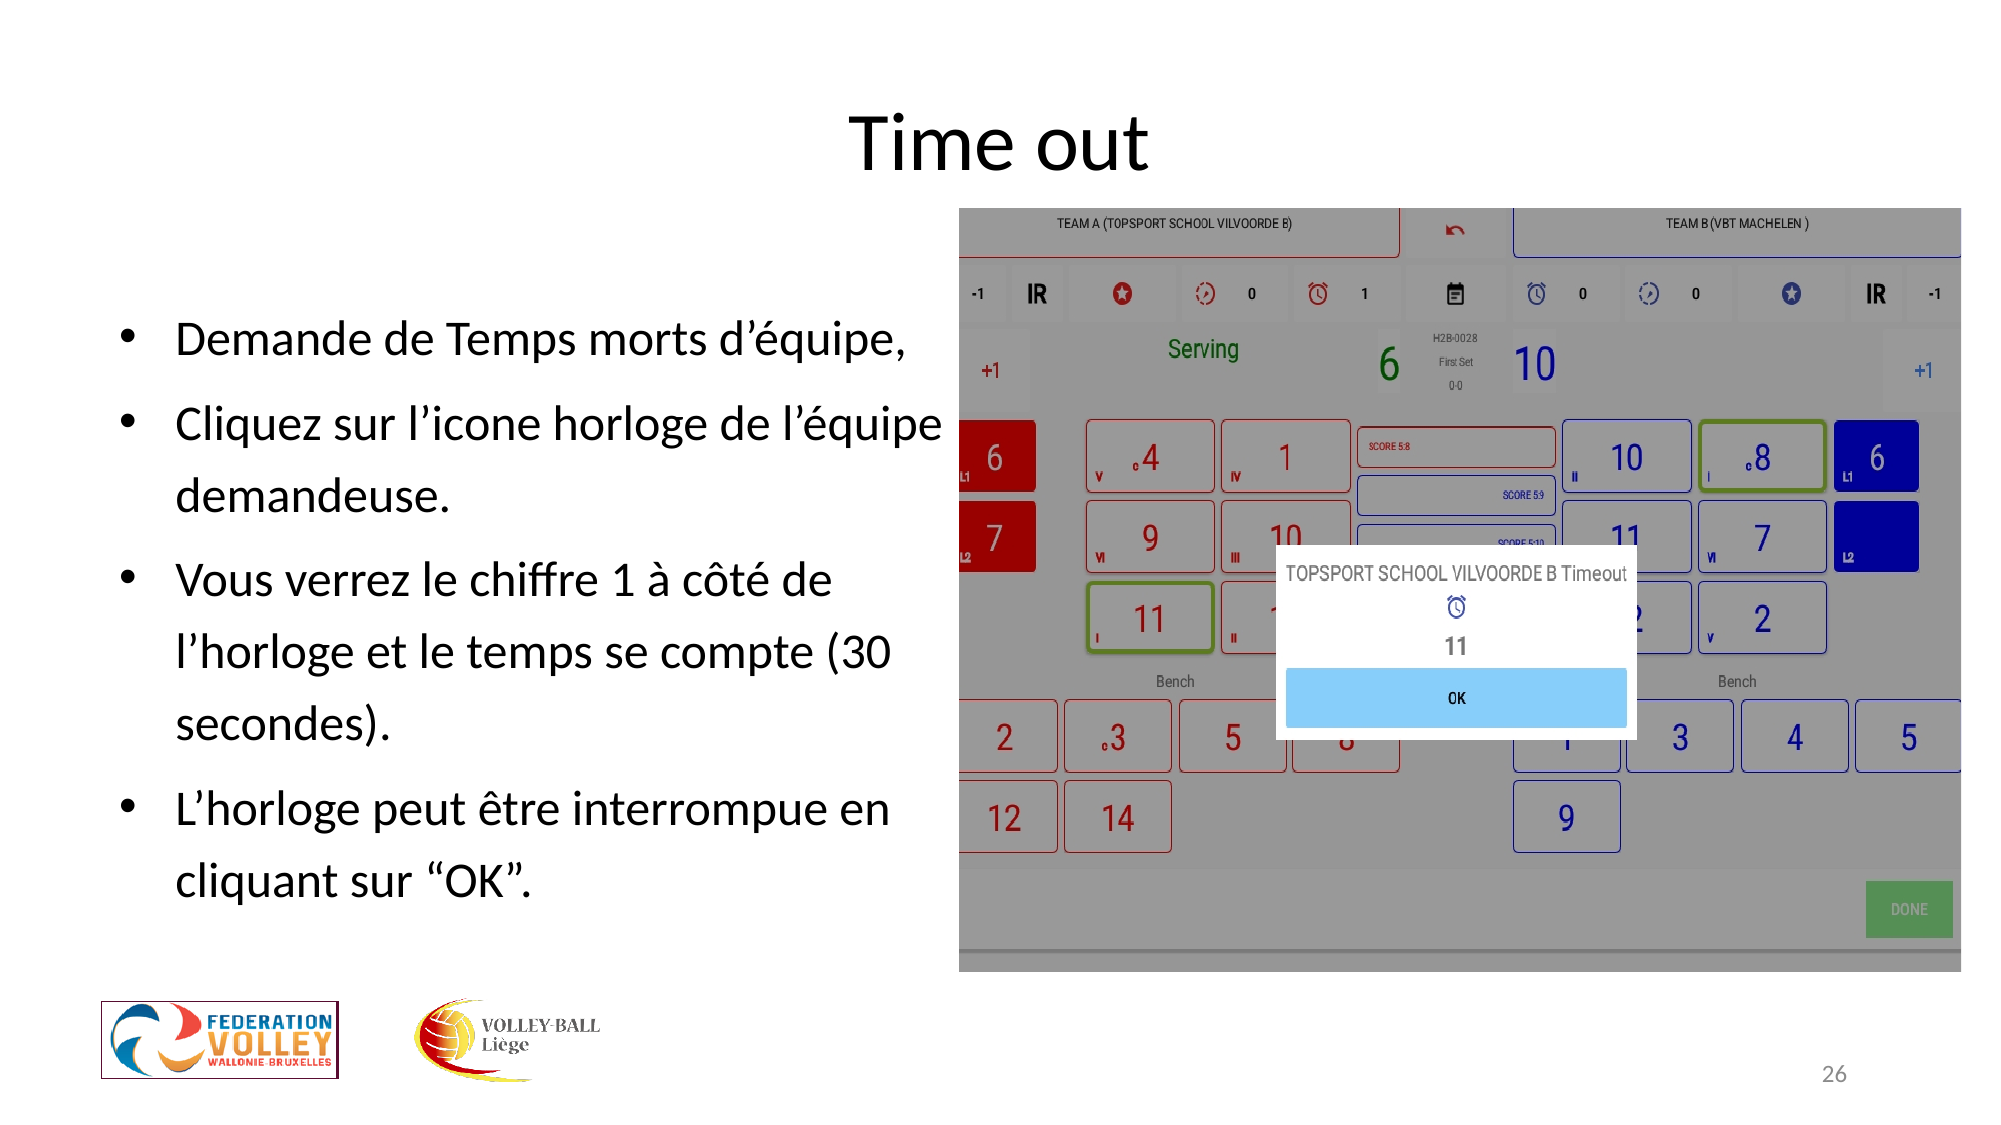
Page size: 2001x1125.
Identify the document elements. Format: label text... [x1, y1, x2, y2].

picture [414, 998, 600, 1082]
picture [959, 208, 1962, 972]
slide_number 26 [1412, 1042, 1863, 1103]
subtitle Demande de Temps morts d’équipe, Cliquez sur l’icone horloge de l’équipe demandeuse. Vous verrez le chiffre 1 à côté de l’horloge et le temps se compte (30 secondes). L’horloge peut être interrompue en cliquant sur “OK”. [104, 286, 1011, 994]
title Time out [249, 65, 1750, 197]
picture [101, 1001, 339, 1079]
